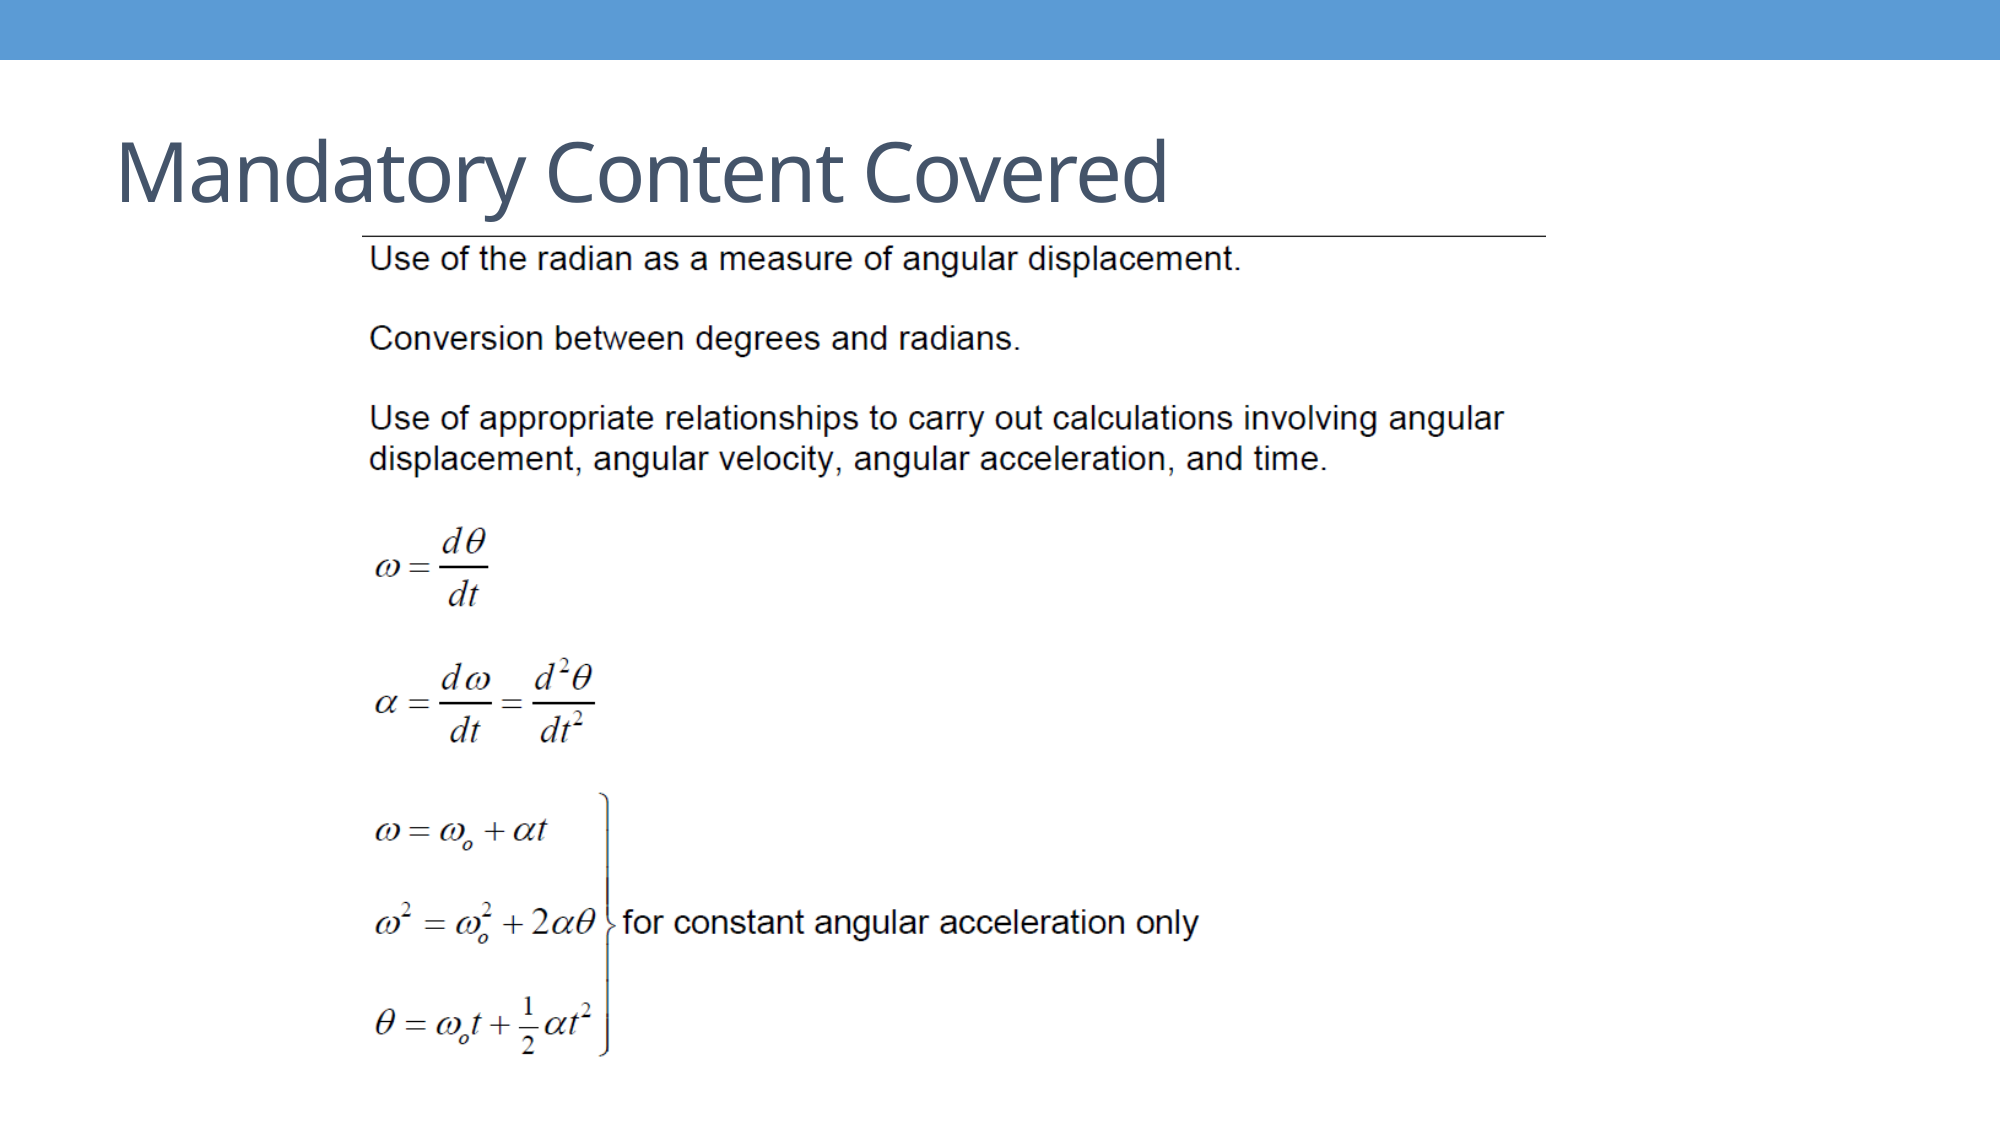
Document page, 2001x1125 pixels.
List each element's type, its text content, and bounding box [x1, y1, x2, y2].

title Mandatory Content Covered [99, 87, 1900, 250]
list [362, 226, 1546, 1076]
